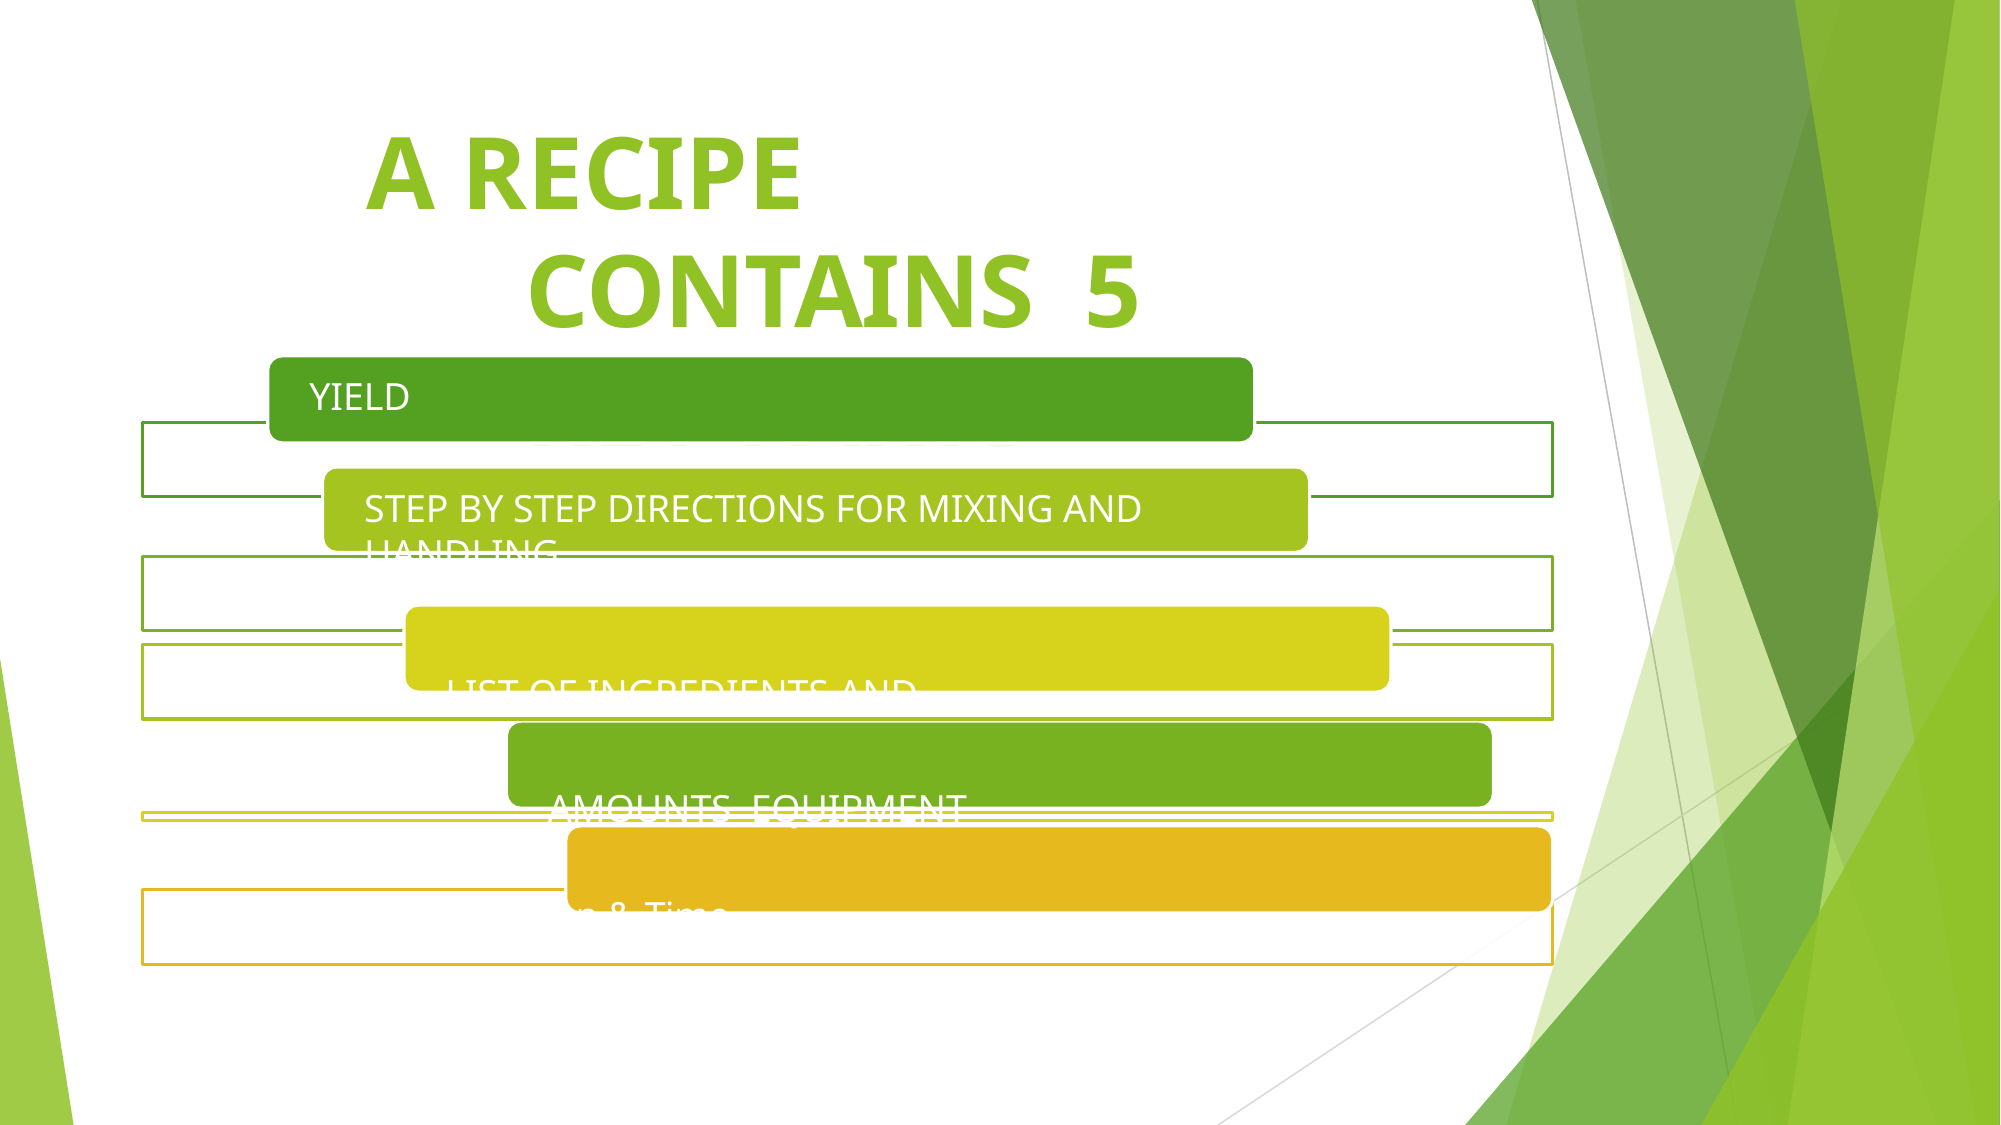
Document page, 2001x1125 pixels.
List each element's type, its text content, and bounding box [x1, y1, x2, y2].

text_box [142, 889, 1553, 965]
text_box [142, 422, 307, 497]
text_box [1269, 812, 1553, 821]
text_box [142, 556, 307, 631]
text_box [1269, 466, 1310, 553]
text_box [1269, 422, 1553, 497]
text_box [142, 812, 307, 821]
text_box [1269, 721, 1494, 809]
text_box [1269, 644, 1553, 720]
text_box [142, 644, 307, 720]
text_box YIELD STEP BY STEP DIRECTIONS FOR MIXING AND HANDLING LIST OF INGREDIENTS AND AMOUNTS EQUIPMENT Temp & Time [307, 371, 1269, 937]
text_box [1269, 825, 1553, 913]
text_box [1269, 605, 1391, 693]
title A RECIPE CONTAINS 5 KEY PARTS [364, 103, 1269, 371]
text_box [267, 355, 1255, 443]
text_box [1269, 556, 1553, 631]
